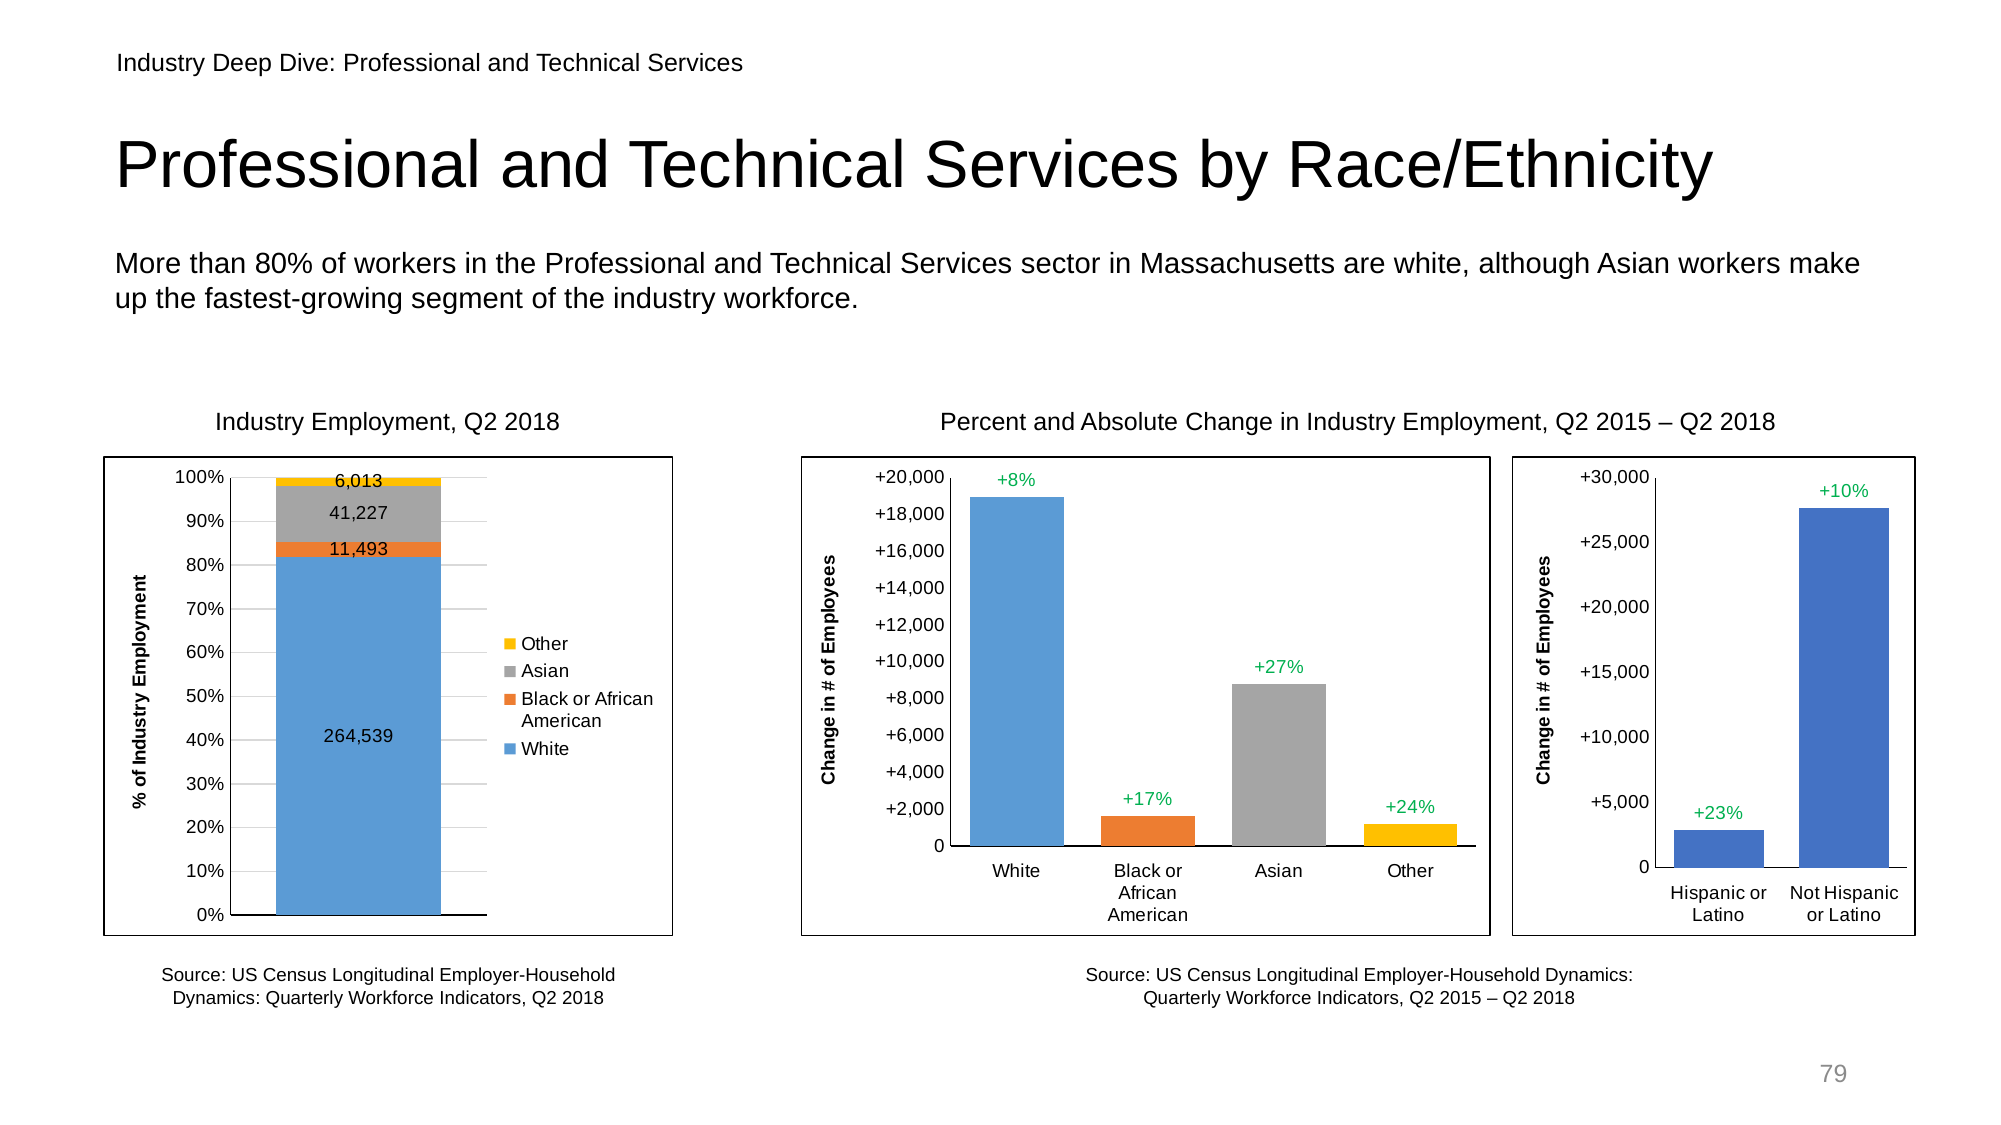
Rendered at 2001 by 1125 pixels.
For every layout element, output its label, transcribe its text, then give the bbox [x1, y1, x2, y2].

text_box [100, 398, 1916, 1017]
title Professional and Technical Services by Race/Ethnicity [100, 99, 1900, 233]
text_box Industry Deep Dive: Professional and Technical Services [101, 39, 760, 85]
slide_number 79 [1412, 1042, 1863, 1103]
text_box More than 80% of workers in the Professional and Technical Services sector in Massachusetts are white, although Asian workers make up the fastest-growing segment of the industry workforce. [100, 237, 1883, 323]
